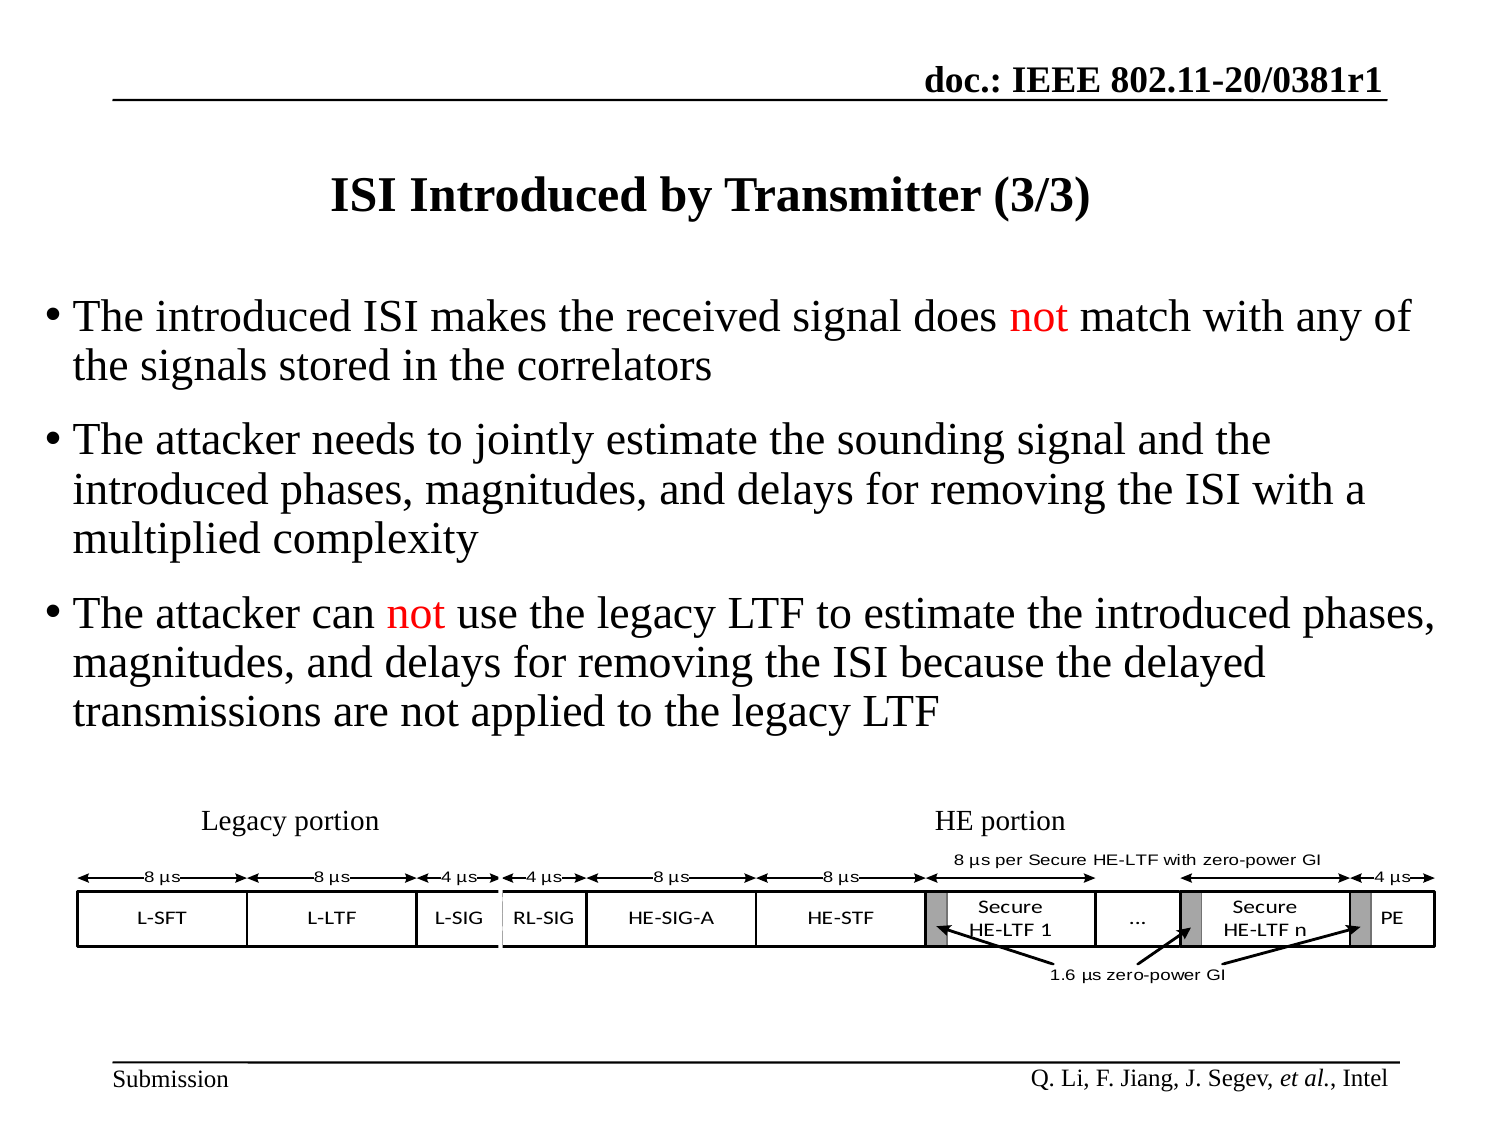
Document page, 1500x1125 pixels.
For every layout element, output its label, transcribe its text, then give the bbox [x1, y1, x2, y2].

text_box The introduced ISI makes the received signal does not match with any of the signals stored in the correlators The attacker needs to jointly estimate the sounding signal and the introduced phases, magnitudes, and delays for removing the ISI with a multiplied complexity The attacker can not use the legacy LTF to estimate the introduced phases, magnitudes, and delays for removing the ISI because the delayed transmissions are not applied to the legacy LTF [30, 284, 1470, 776]
text_box ISI Introduced by Transmitter (3/3) [315, 141, 1265, 237]
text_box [61, 794, 1450, 1000]
